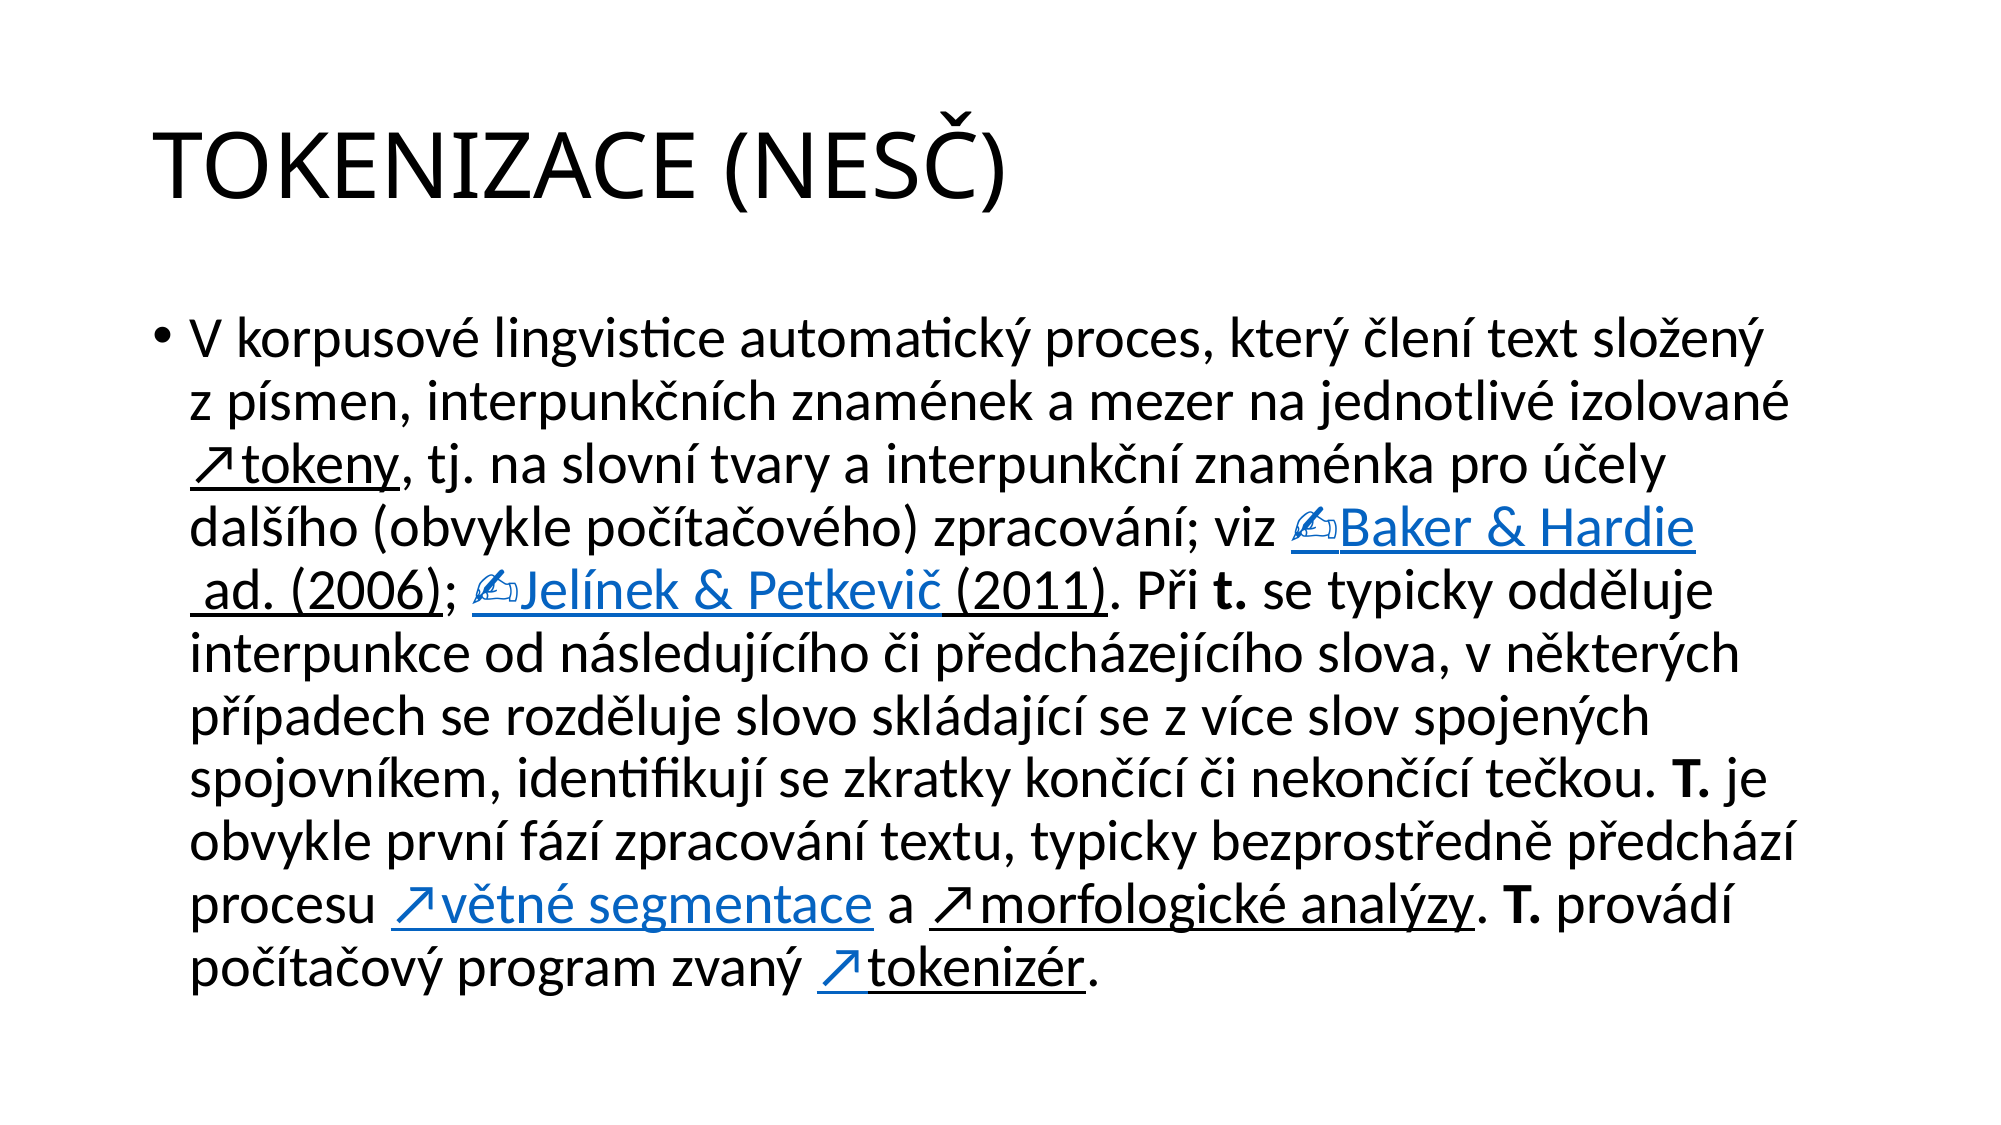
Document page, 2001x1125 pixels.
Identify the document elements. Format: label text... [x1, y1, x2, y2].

title TOKENIZACE (NESČ) [137, 59, 1863, 278]
list V korpusové lingvistice automatický proces, který člení text složený z písmen, interpunkčních znamének a mezer na jednotlivé izolované ↗tokeny, tj. na slovní tvary a interpunkční znaménka pro účely dalšího (obvykle počítačového) zpracování; viz ✍Baker & Hardie ad. (2006); ✍Jelínek & Petkevič (2011). Při t. se typicky odděluje interpunkce od následujícího či předcházejícího slova, v některých případech se rozděluje slovo skládající se z více slov spojených spojovníkem, identifikují se zkratky končící či nekončící tečkou. T. je obvykle první fází zpracování textu, typicky bezprostředně předchází procesu ↗větné segmentace a ↗morfologické analýzy. T. provádí počítačový program zvaný ↗tokenizér. [137, 299, 1863, 1014]
